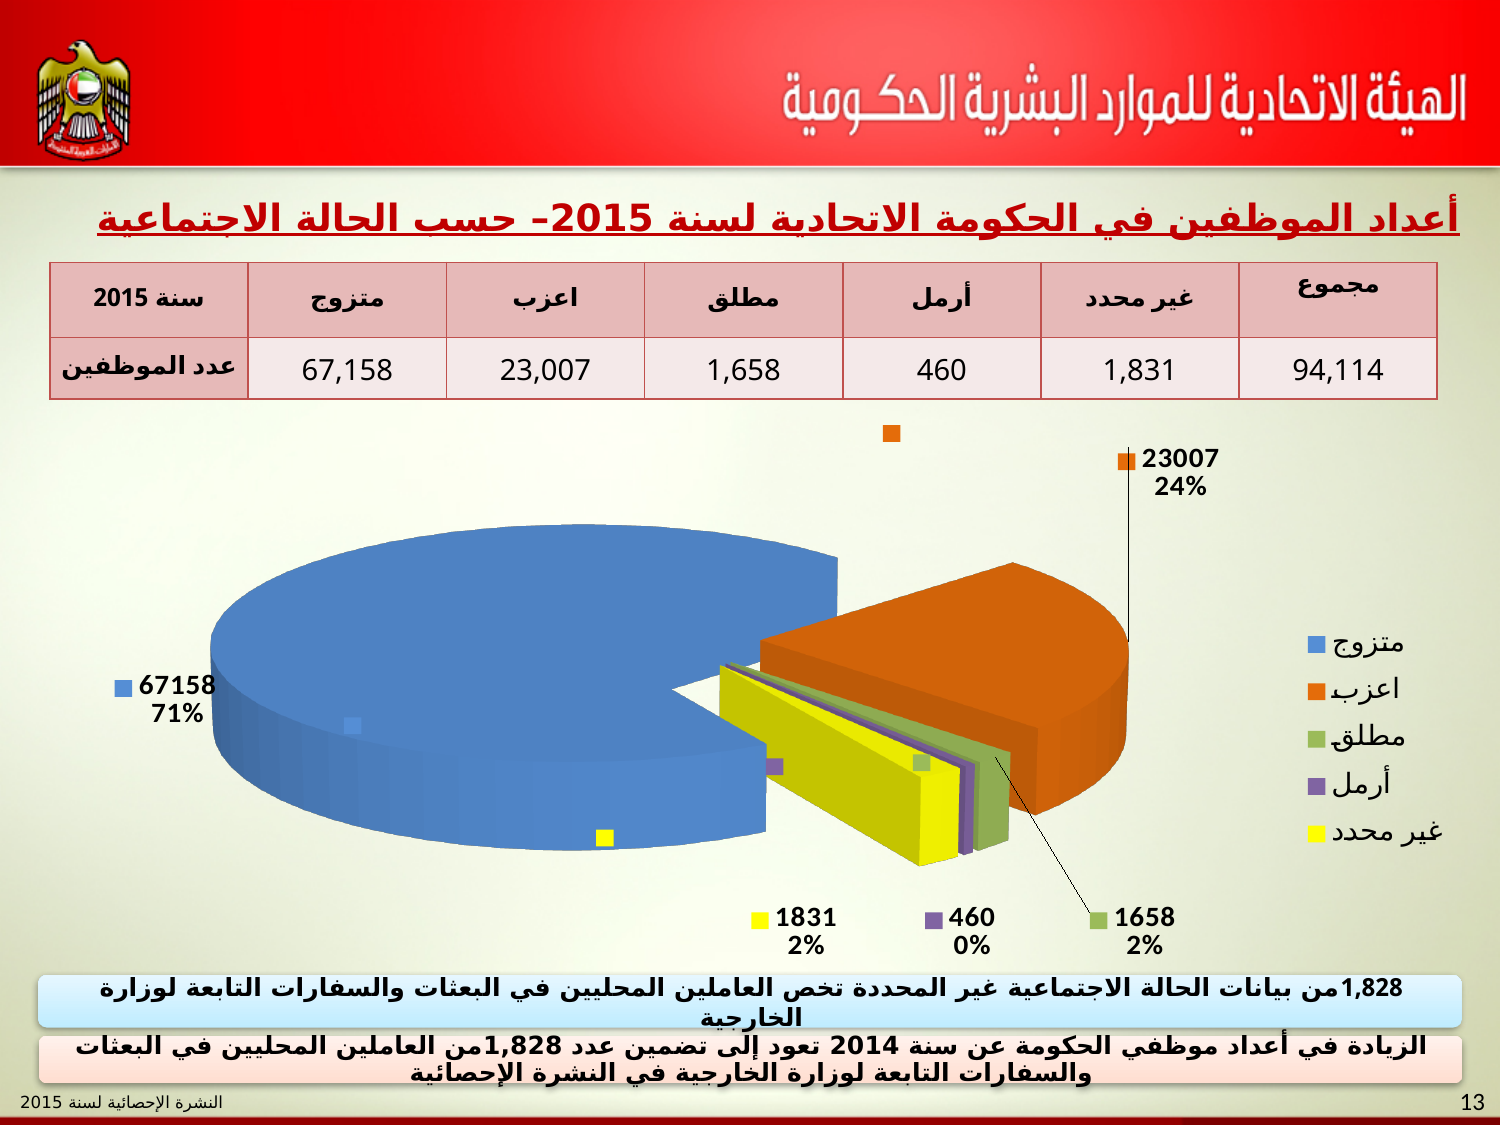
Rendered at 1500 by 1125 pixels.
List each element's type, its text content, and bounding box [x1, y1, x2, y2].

table_header سنة 2015 [51, 263, 247, 337]
table_header اعزب [447, 263, 644, 337]
table_cell 1,658 [645, 338, 842, 398]
table_header أرمل [844, 263, 1040, 337]
text_box أعداد الموظفين في الحكومة الاتحادية لسنة 2015– حسب الحالة الاجتماعية [24, 185, 1475, 246]
table_cell عدد الموظفين [51, 338, 247, 398]
table_header مجموع [1240, 263, 1436, 337]
table_cell 67,158 [249, 338, 446, 398]
table_header مطلق [645, 263, 842, 337]
table_cell 94,114 [1240, 338, 1436, 398]
picture [0, 0, 1500, 1125]
table_cell 460 [844, 338, 1040, 398]
table_cell 1,831 [1042, 338, 1238, 398]
chart [62, 424, 1463, 963]
table_cell 23,007 [447, 338, 644, 398]
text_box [37, 974, 1463, 1084]
table_header متزوج [249, 263, 446, 337]
table_header غير محدد [1042, 263, 1238, 337]
